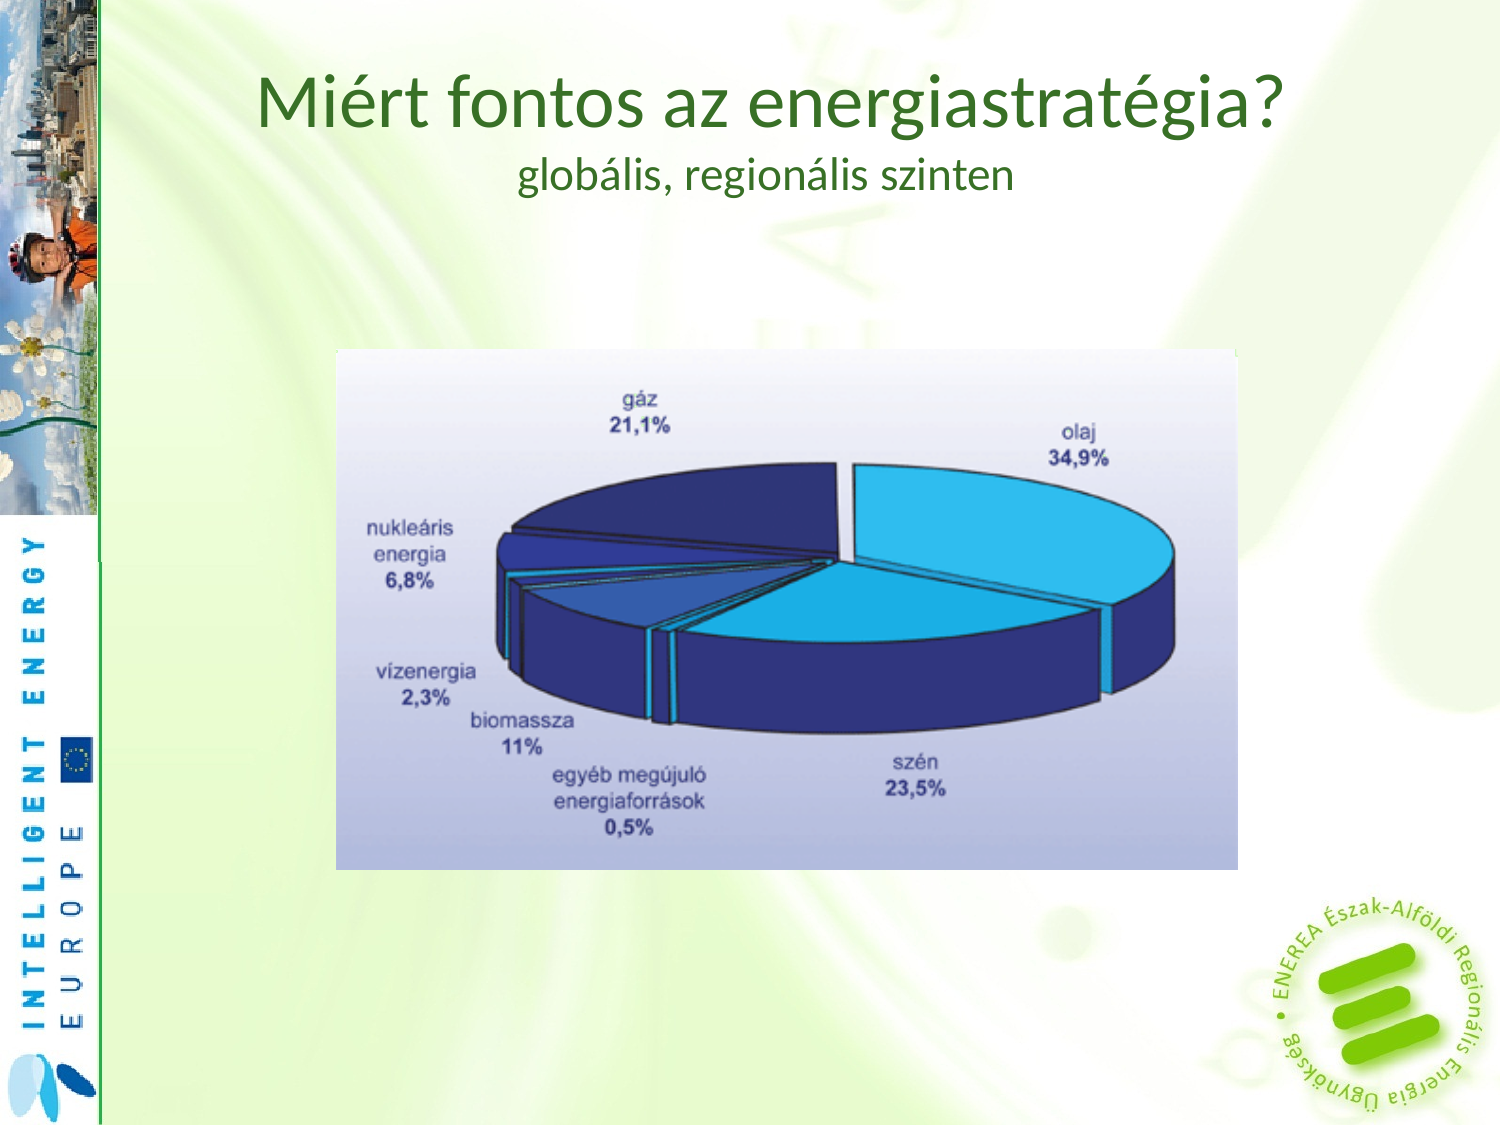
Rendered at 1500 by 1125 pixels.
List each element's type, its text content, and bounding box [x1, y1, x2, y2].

title Miért fontos az energiastratégia? globális, regionális szinten [123, 42, 1421, 209]
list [336, 349, 1239, 870]
picture [0, 0, 1500, 1125]
